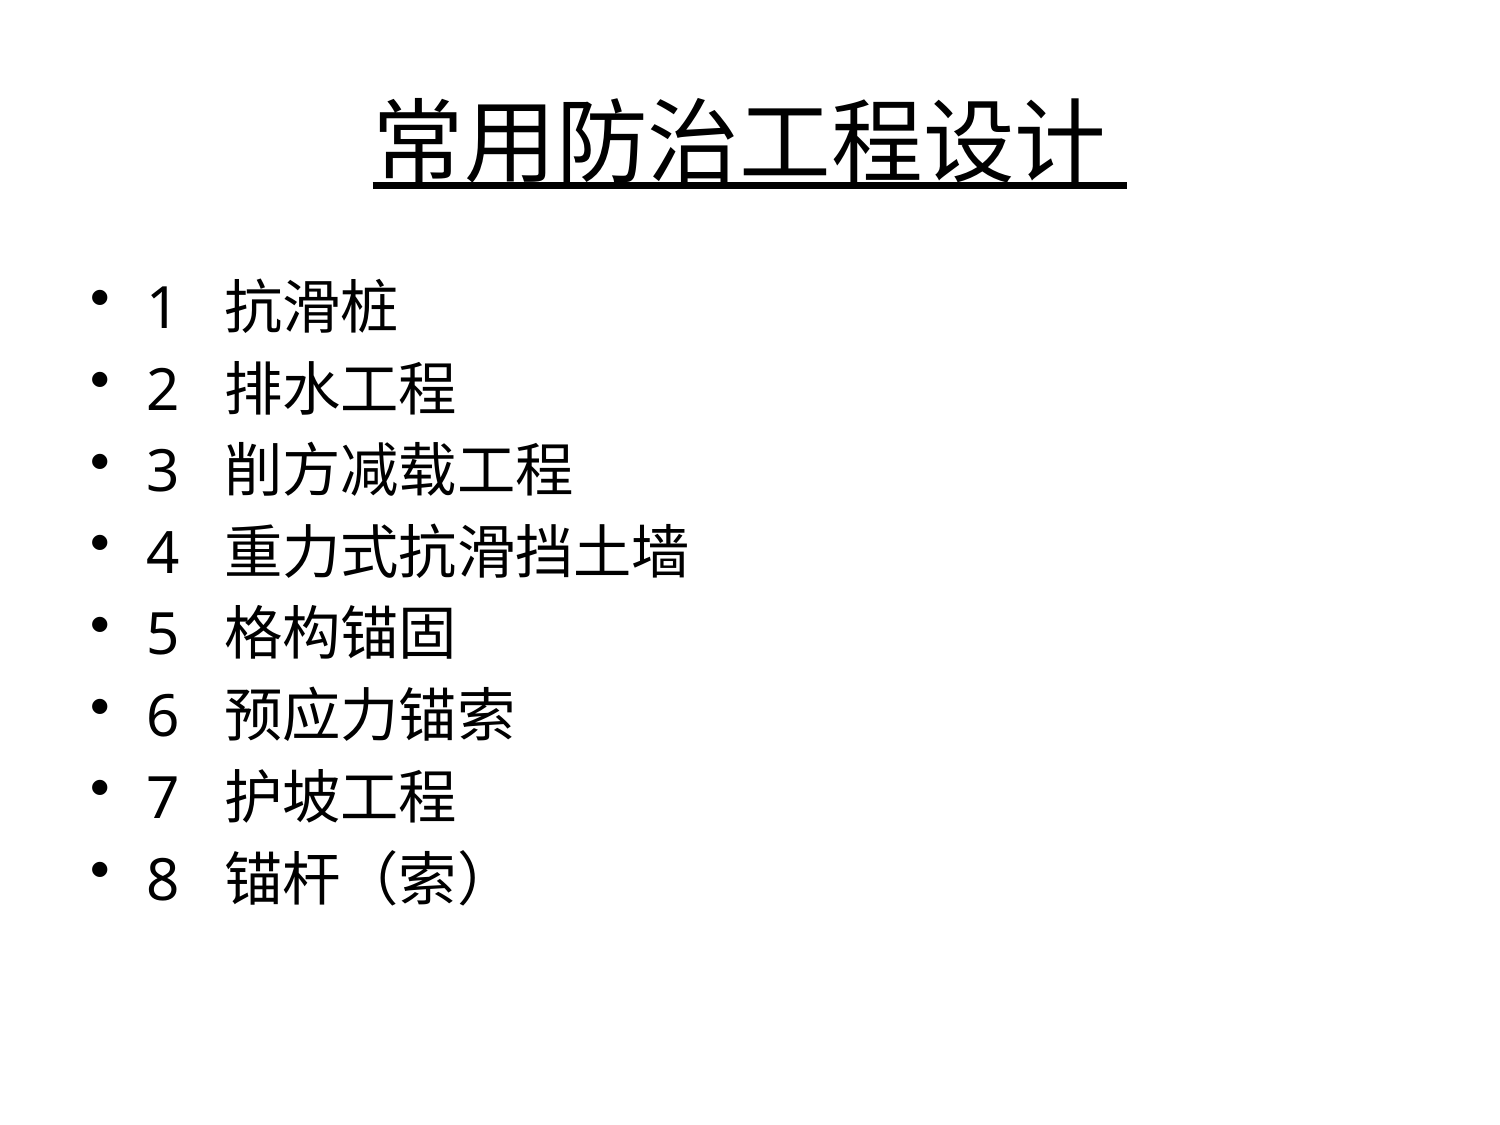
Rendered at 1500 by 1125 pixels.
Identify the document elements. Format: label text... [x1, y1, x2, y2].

title 常用防治工程设计 [74, 44, 1426, 233]
list 1 抗滑桩 2 排水工程 3 削方减载工程 4 重力式抗滑挡土墙 5 格构锚固 6 预应力锚索 7 护坡工程 8 锚杆（索） [74, 262, 1426, 1006]
